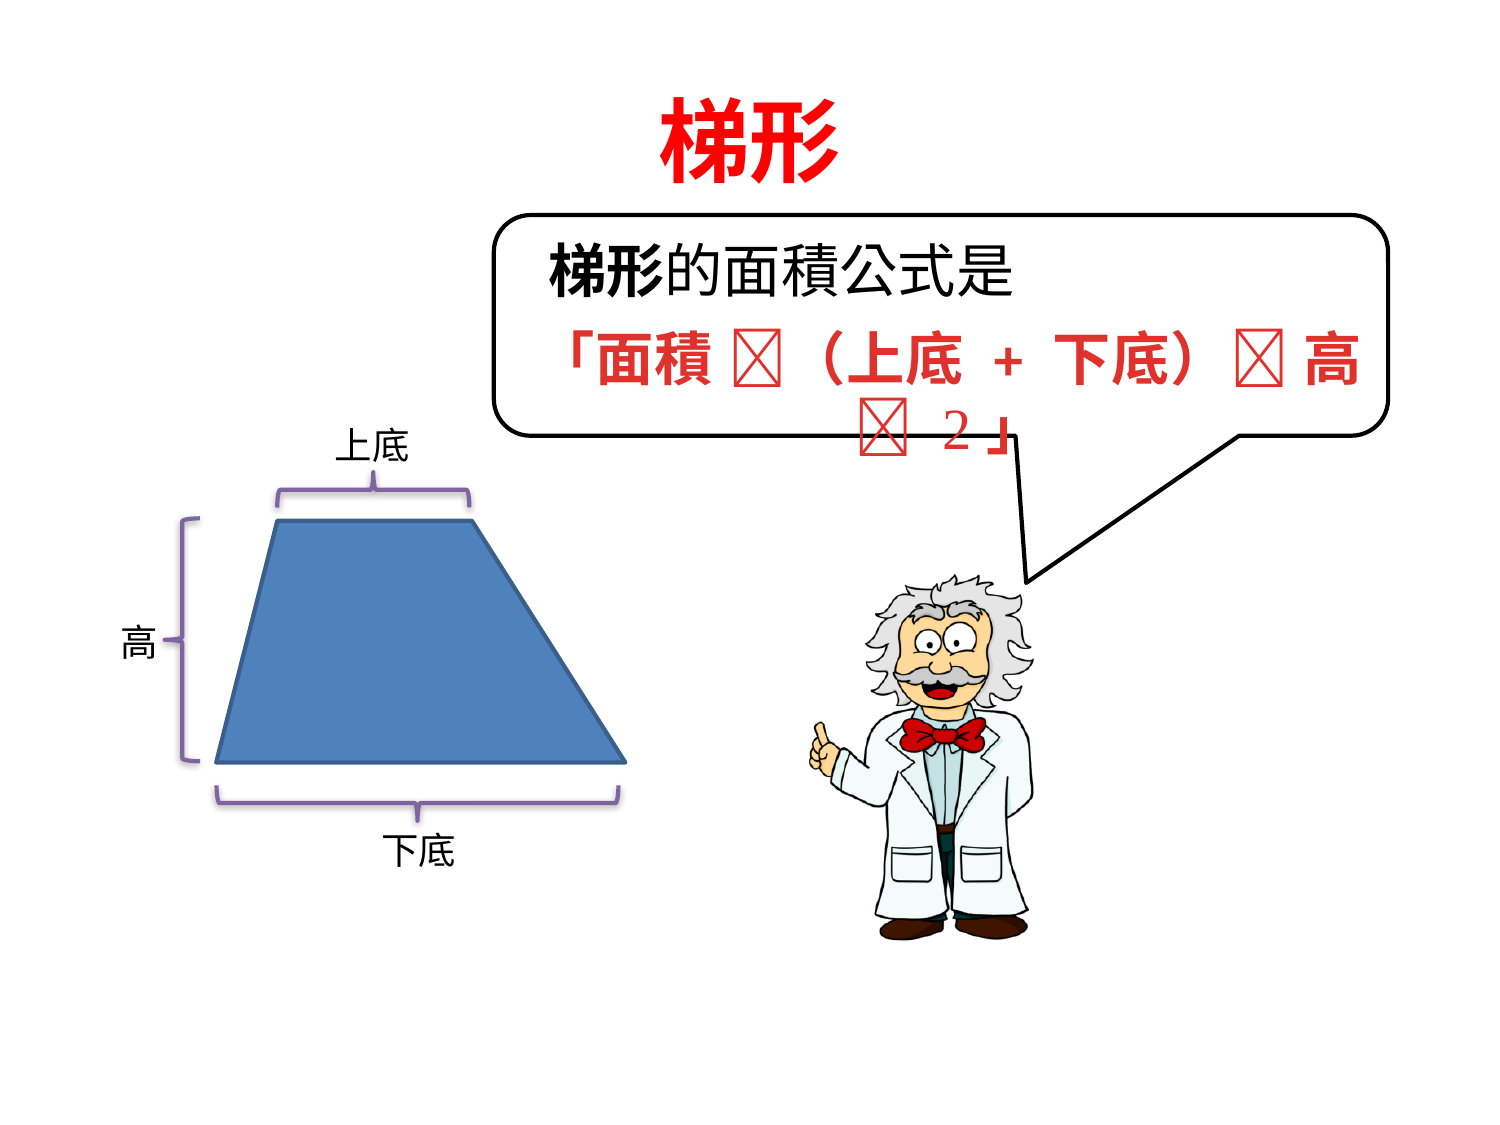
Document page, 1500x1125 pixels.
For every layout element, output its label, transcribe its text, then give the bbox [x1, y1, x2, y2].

text_box [214, 518, 628, 765]
picture [804, 564, 1060, 941]
text_box 下底 [366, 819, 479, 879]
text_box 梯形的面積公式是 [533, 226, 1090, 312]
text_box [1015, 469, 1195, 564]
text_box [275, 475, 472, 508]
text_box 上底 [319, 414, 429, 475]
text_box 「面積 （上底 + 下底） 高  2」 [505, 314, 1394, 469]
title 梯形 [75, 45, 1425, 233]
text_box [162, 516, 201, 764]
text_box 高 [106, 611, 167, 671]
text_box [214, 785, 621, 819]
text_box [491, 212, 1391, 429]
